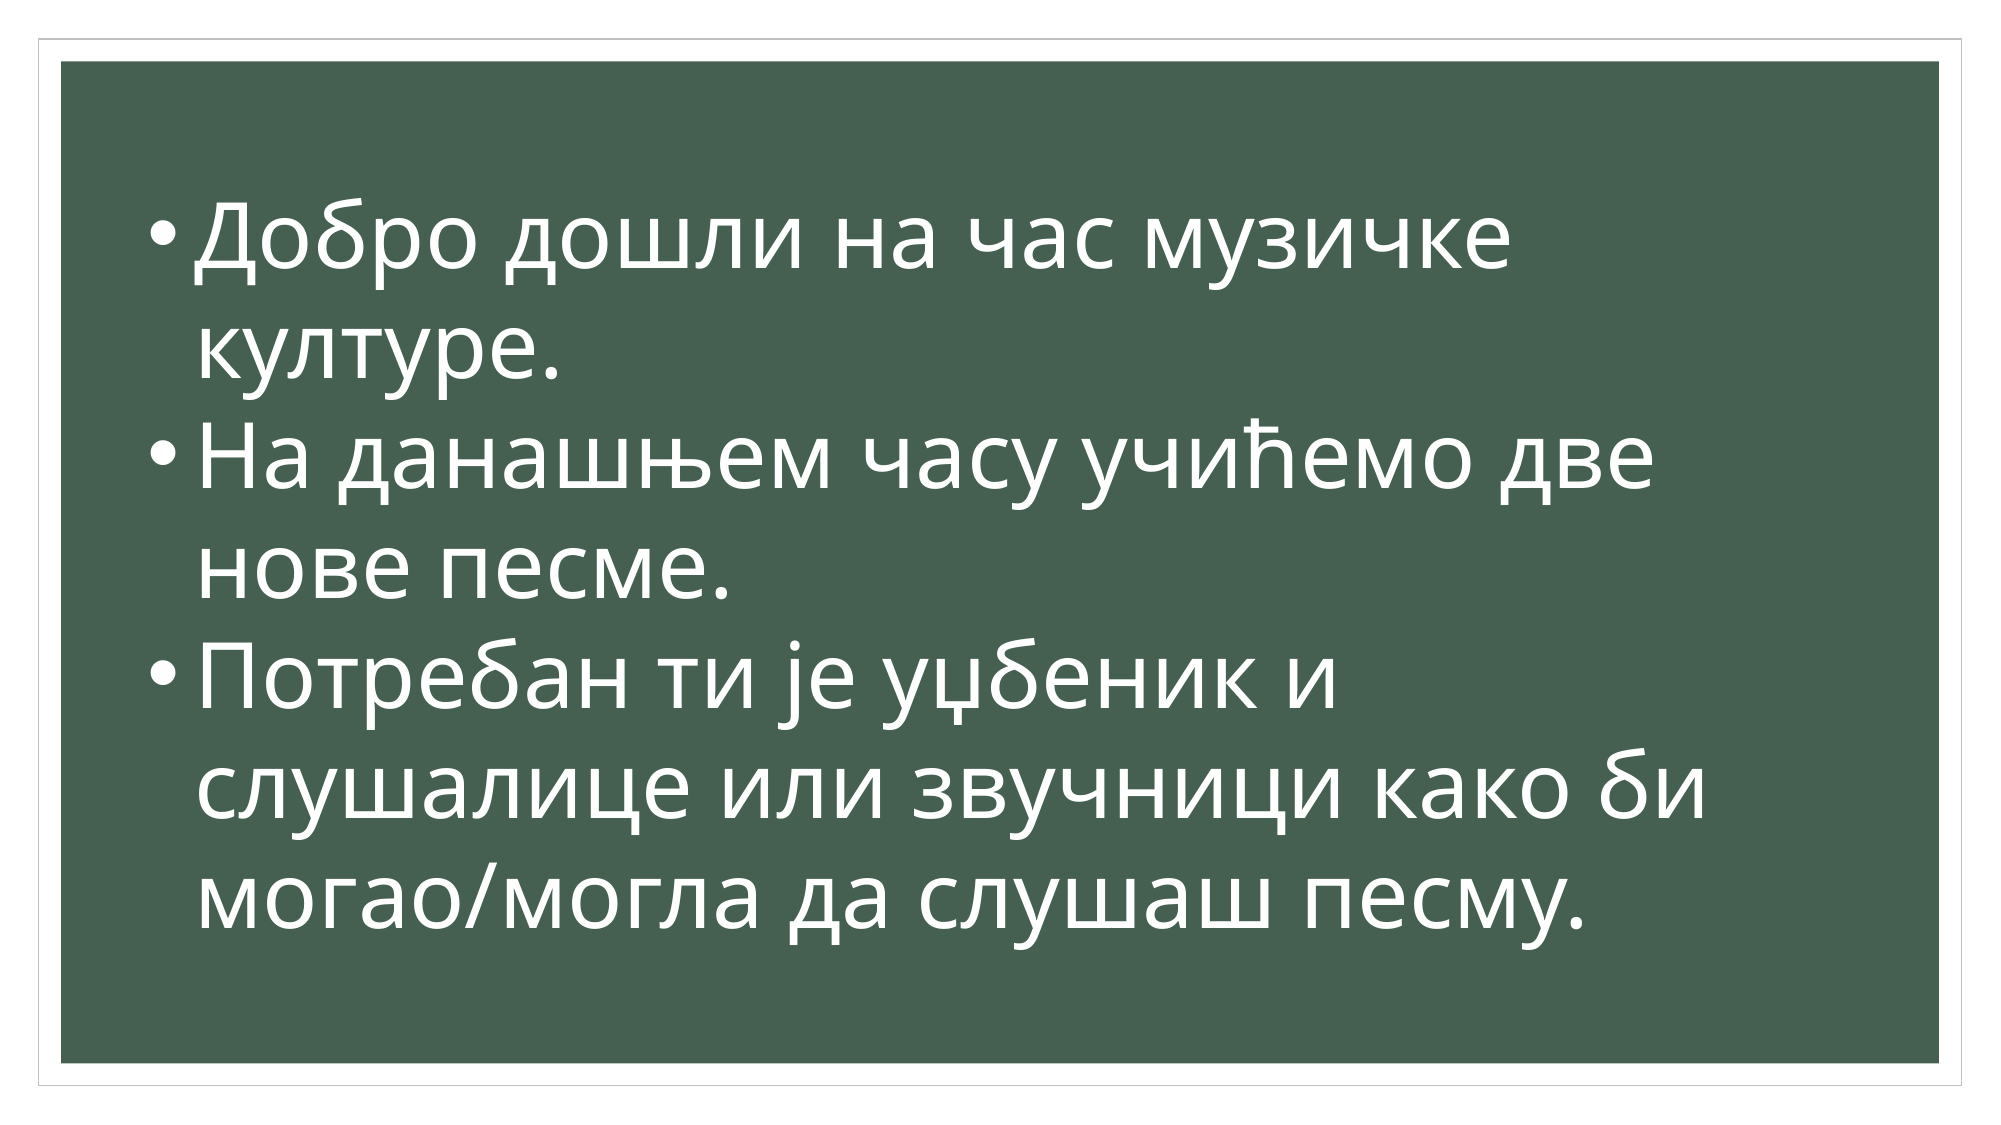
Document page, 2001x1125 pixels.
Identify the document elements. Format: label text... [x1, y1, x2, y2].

text_box Добро дошли на час музичке културе. На данашњем часу учићемо две нове песме. Потребан ти је уџбеник и слушалице или звучници како би могао/могла да слушаш песму. [132, 169, 1805, 955]
